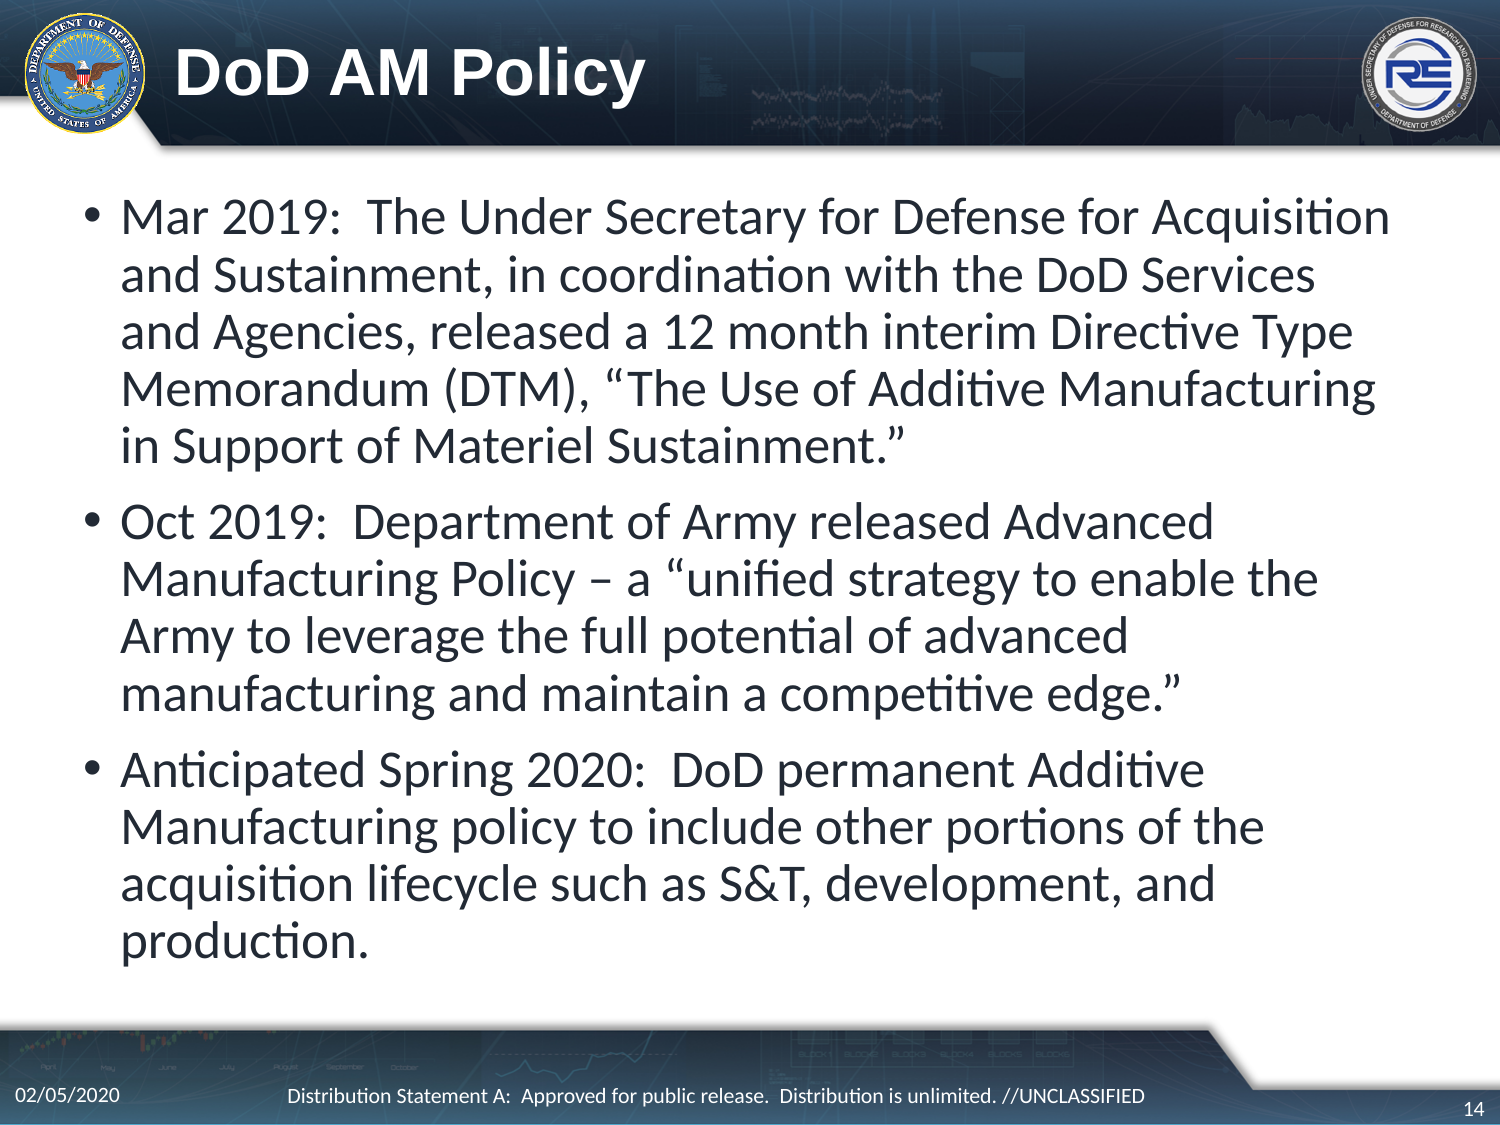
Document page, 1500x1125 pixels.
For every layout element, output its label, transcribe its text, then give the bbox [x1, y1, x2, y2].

list Mar 2019: The Under Secretary for Defense for Acquisition and Sustainment, in coordination with the DoD Services and Agencies, released a 12 month interim Directive Type Memorandum (DTM), “The Use of Additive Manufacturing in Support of Materiel Sustainment.” Oct 2019: Department of Army released Advanced Manufacturing Policy – a “unified strategy to enable the Army to leverage the full potential of advanced manufacturing and maintain a competitive edge.” Anticipated Spring 2020: DoD permanent Additive Manufacturing policy to include other portions of the acquisition lifecycle such as S&T, development, and production. [68, 181, 1412, 986]
slide_number 14 [1162, 1088, 1500, 1125]
picture [0, 0, 1500, 1088]
title DoD AM Policy [160, 13, 1359, 134]
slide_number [0, 1063, 338, 1124]
footer Distribution Statement A: Approved for public release. Distribution is unlimited. //UNCLASSIFIED [180, 1065, 1254, 1125]
